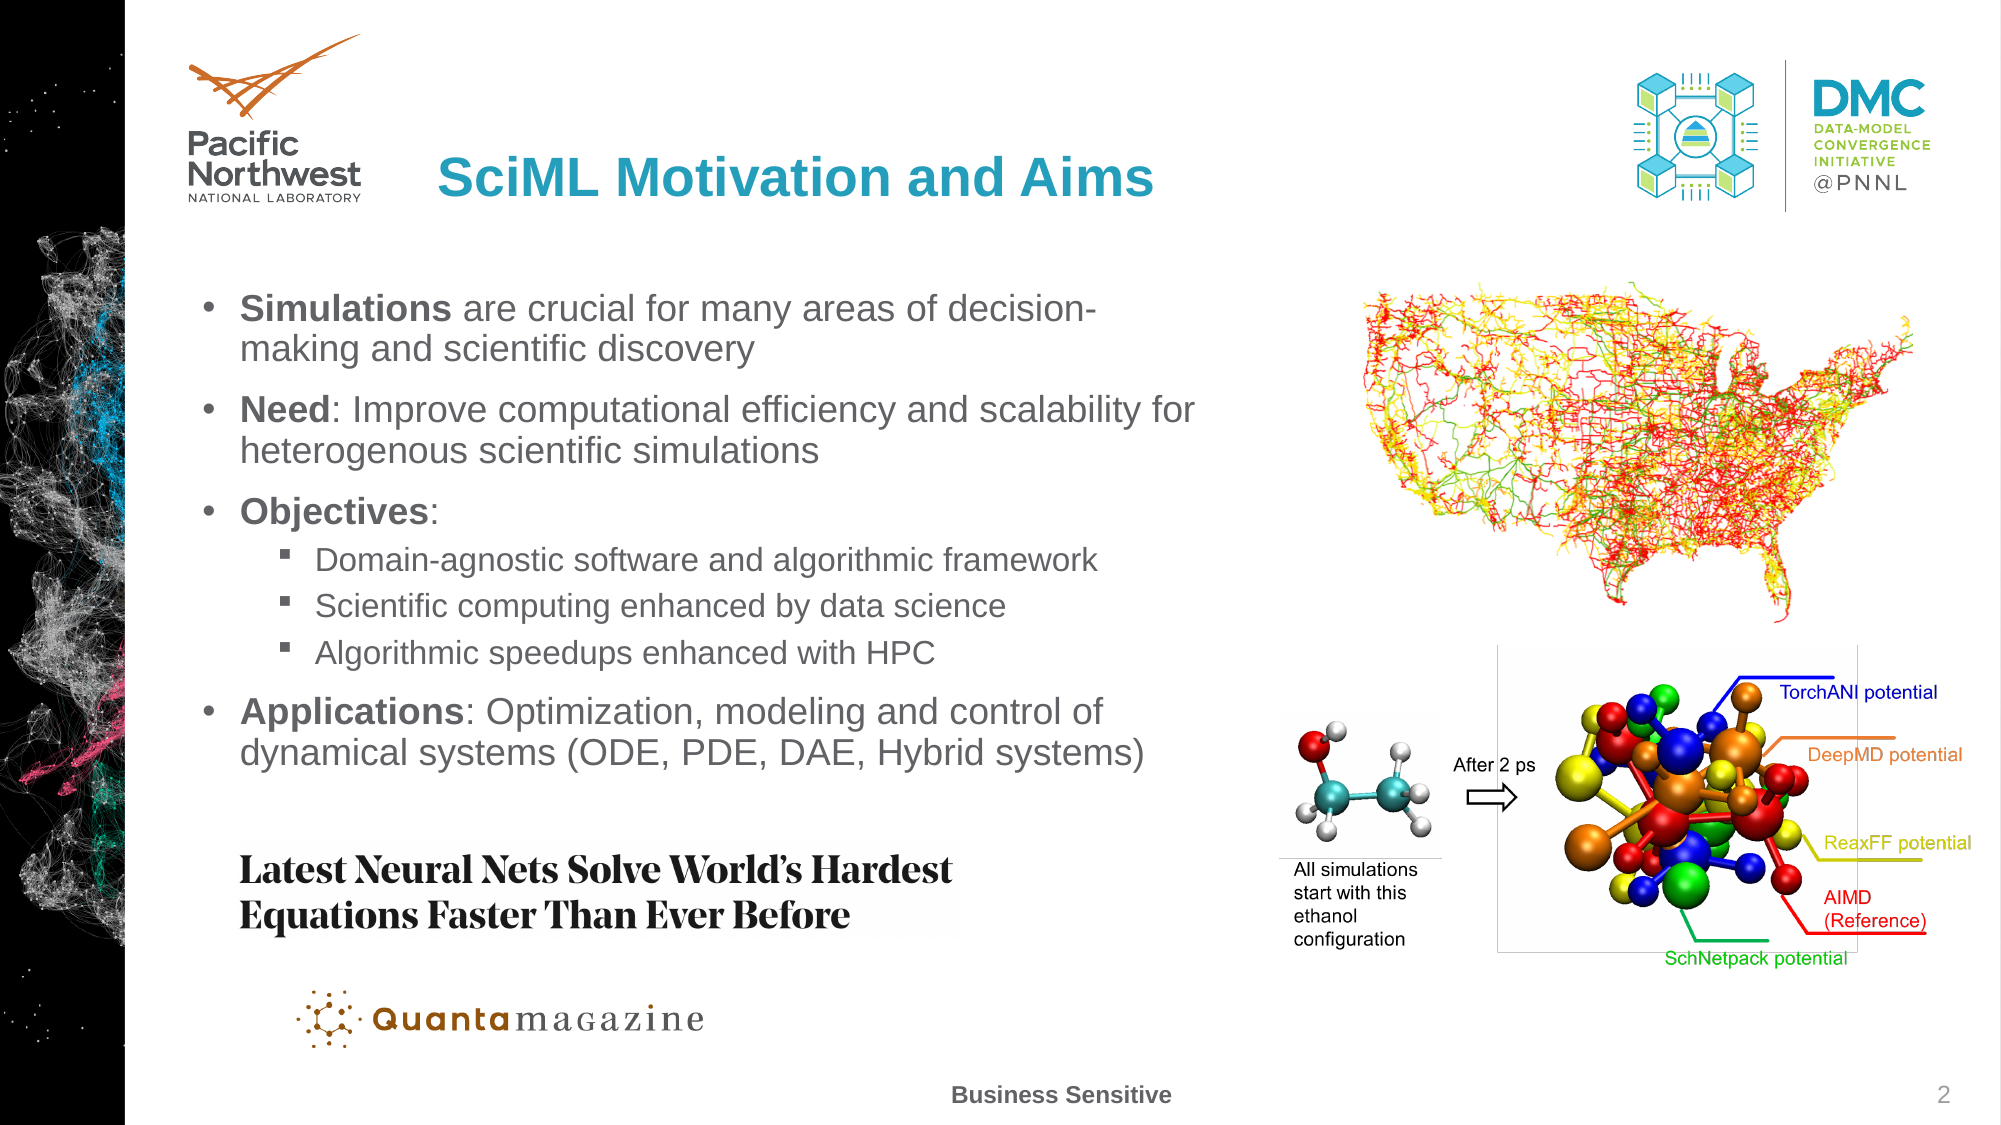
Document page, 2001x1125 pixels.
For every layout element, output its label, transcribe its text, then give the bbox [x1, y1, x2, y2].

picture [280, 980, 724, 1073]
picture [115, 438, 124, 447]
picture [187, 32, 363, 204]
picture [1363, 277, 1913, 627]
picture [236, 840, 960, 940]
picture [107, 420, 117, 430]
slide_number 2 [1913, 1062, 1975, 1125]
list Simulations are crucial for many areas of decision-making and scientific discovery Need: Improve computational efficiency and scalability for heterogenous scientific simulations Objectives: Domain-agnostic software and algorithmic framework Scientific computing enhanced by data science Algorithmic speedups enhanced with HPC Applications: Optimization, modeling and control of dynamical systems (ODE, PDE, DAE, Hybrid systems) [187, 281, 1220, 1032]
title SciML Motivation and Aims [437, 37, 1571, 217]
picture [1597, 33, 1967, 239]
picture [1279, 645, 1989, 981]
picture [0, 0, 124, 1125]
